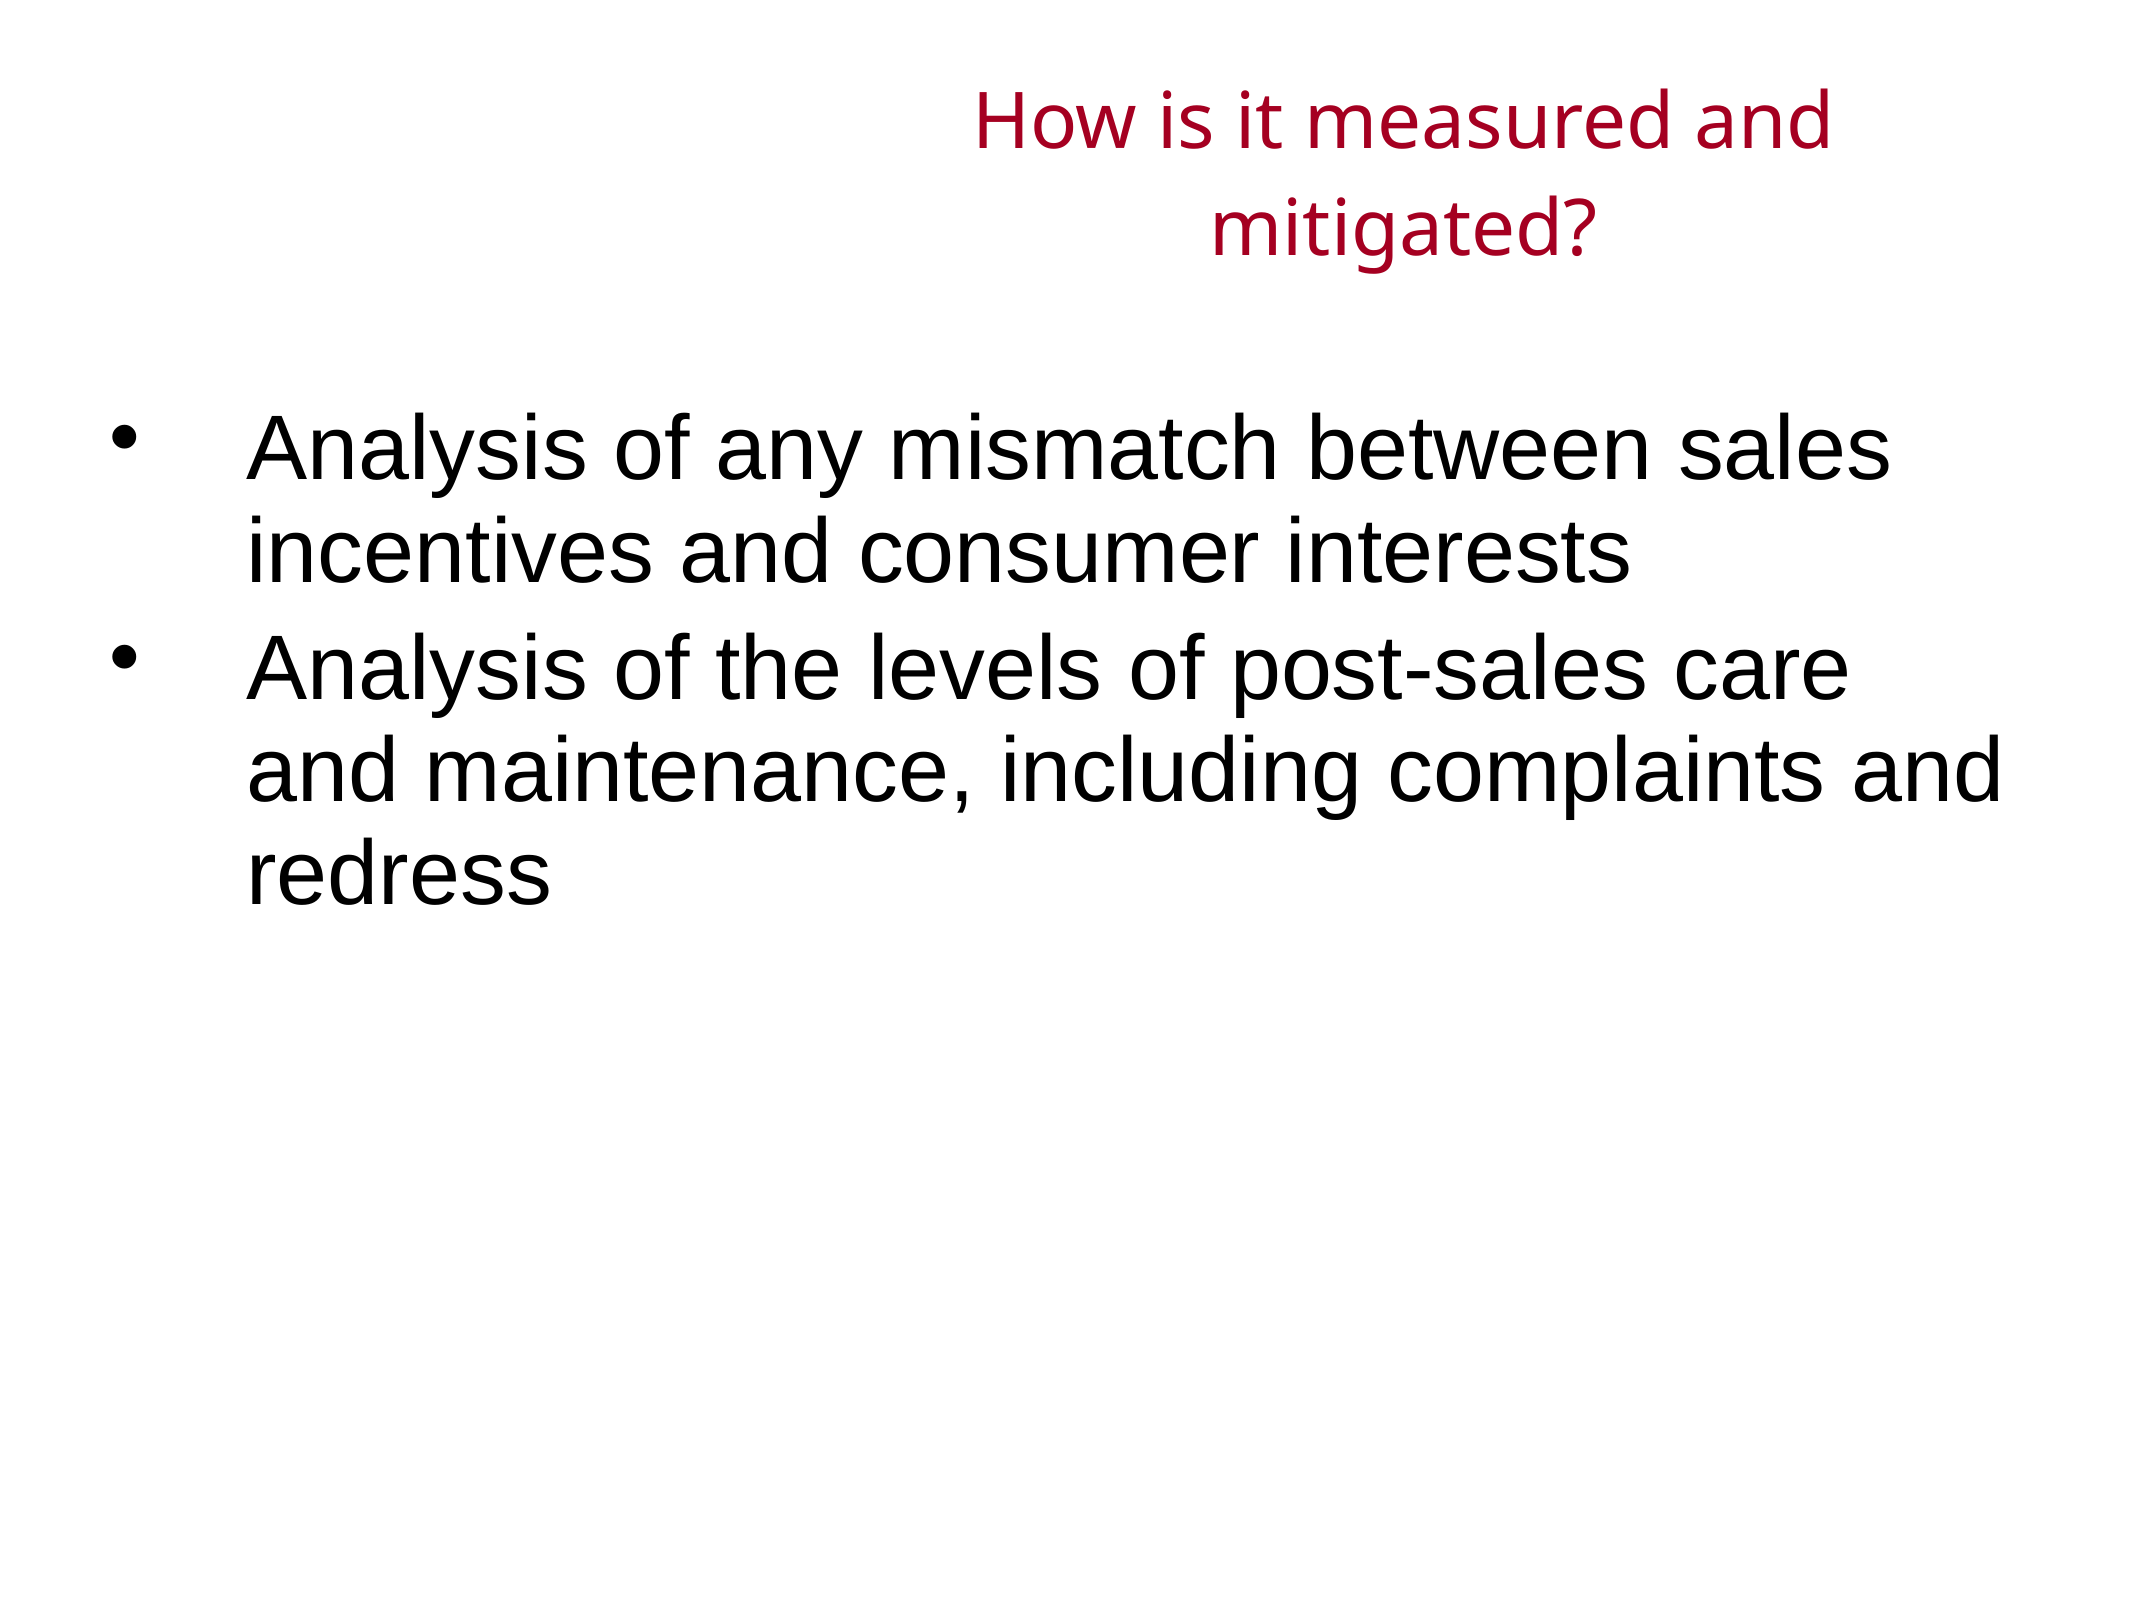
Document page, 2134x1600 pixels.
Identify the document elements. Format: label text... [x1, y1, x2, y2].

title How is it measured and mitigated? [780, 63, 2028, 280]
list Analysis of any mismatch between sales incentives and consumer interests Analysis of the levels of post-sales care and maintenance, including complaints and redress [108, 396, 2030, 1540]
